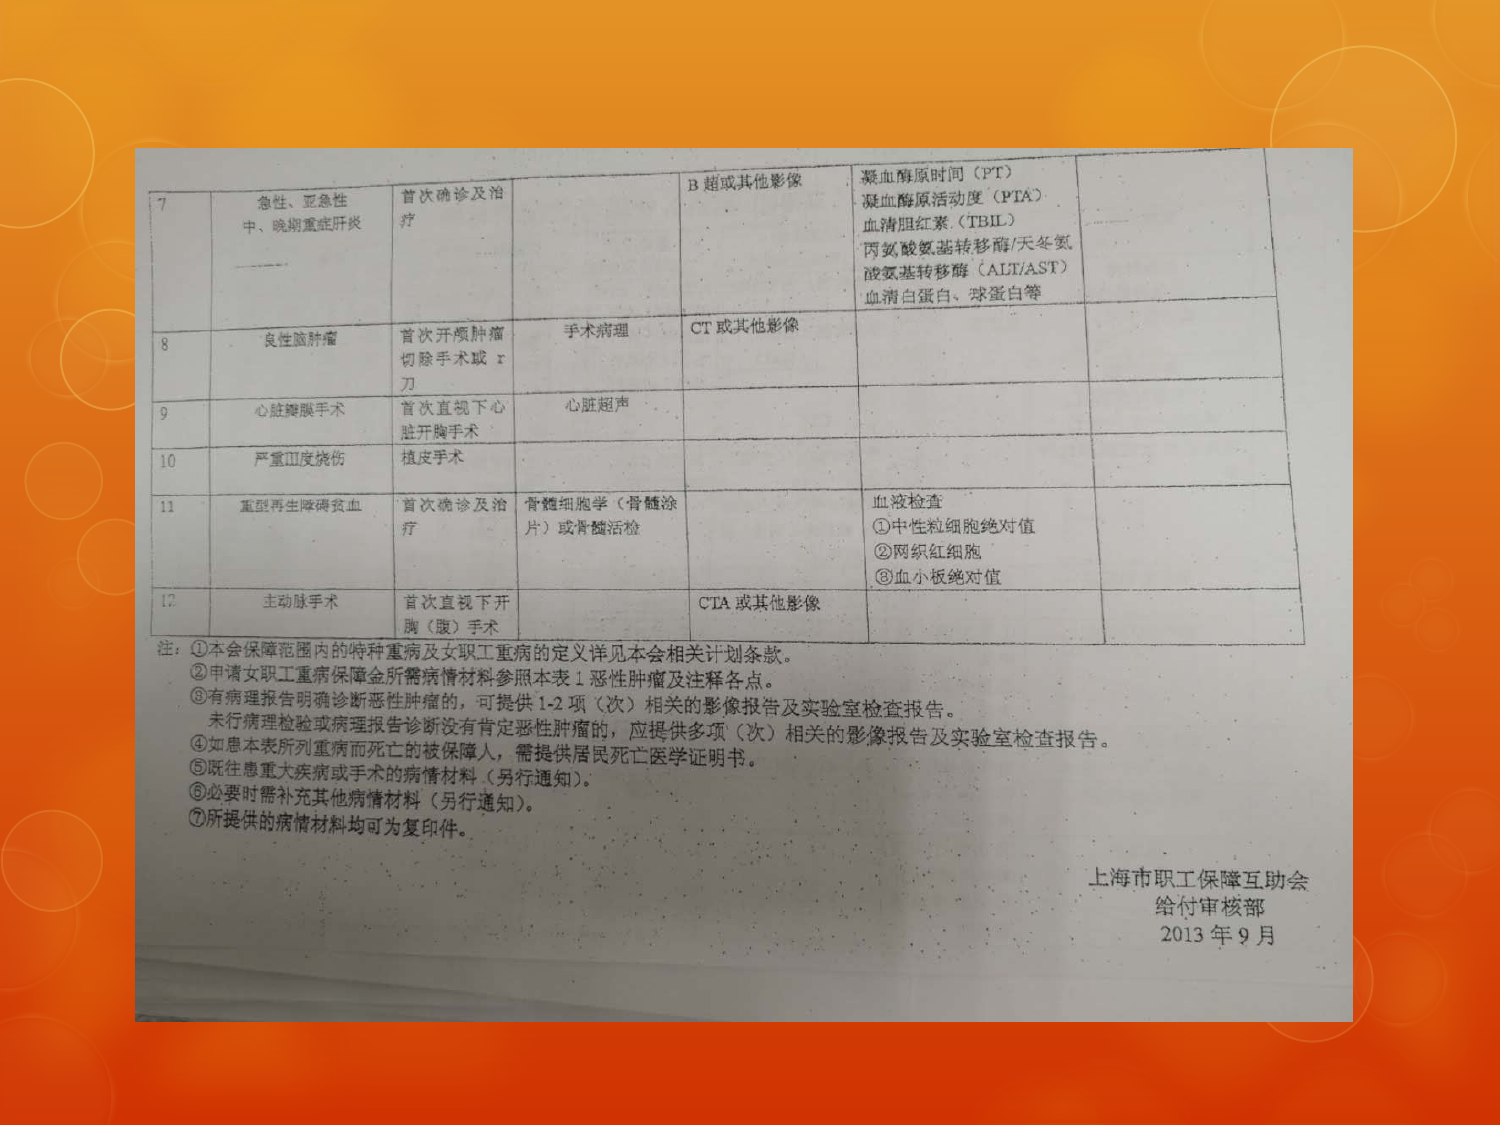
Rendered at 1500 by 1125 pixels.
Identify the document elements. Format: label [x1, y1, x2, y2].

picture [135, 148, 1353, 1022]
